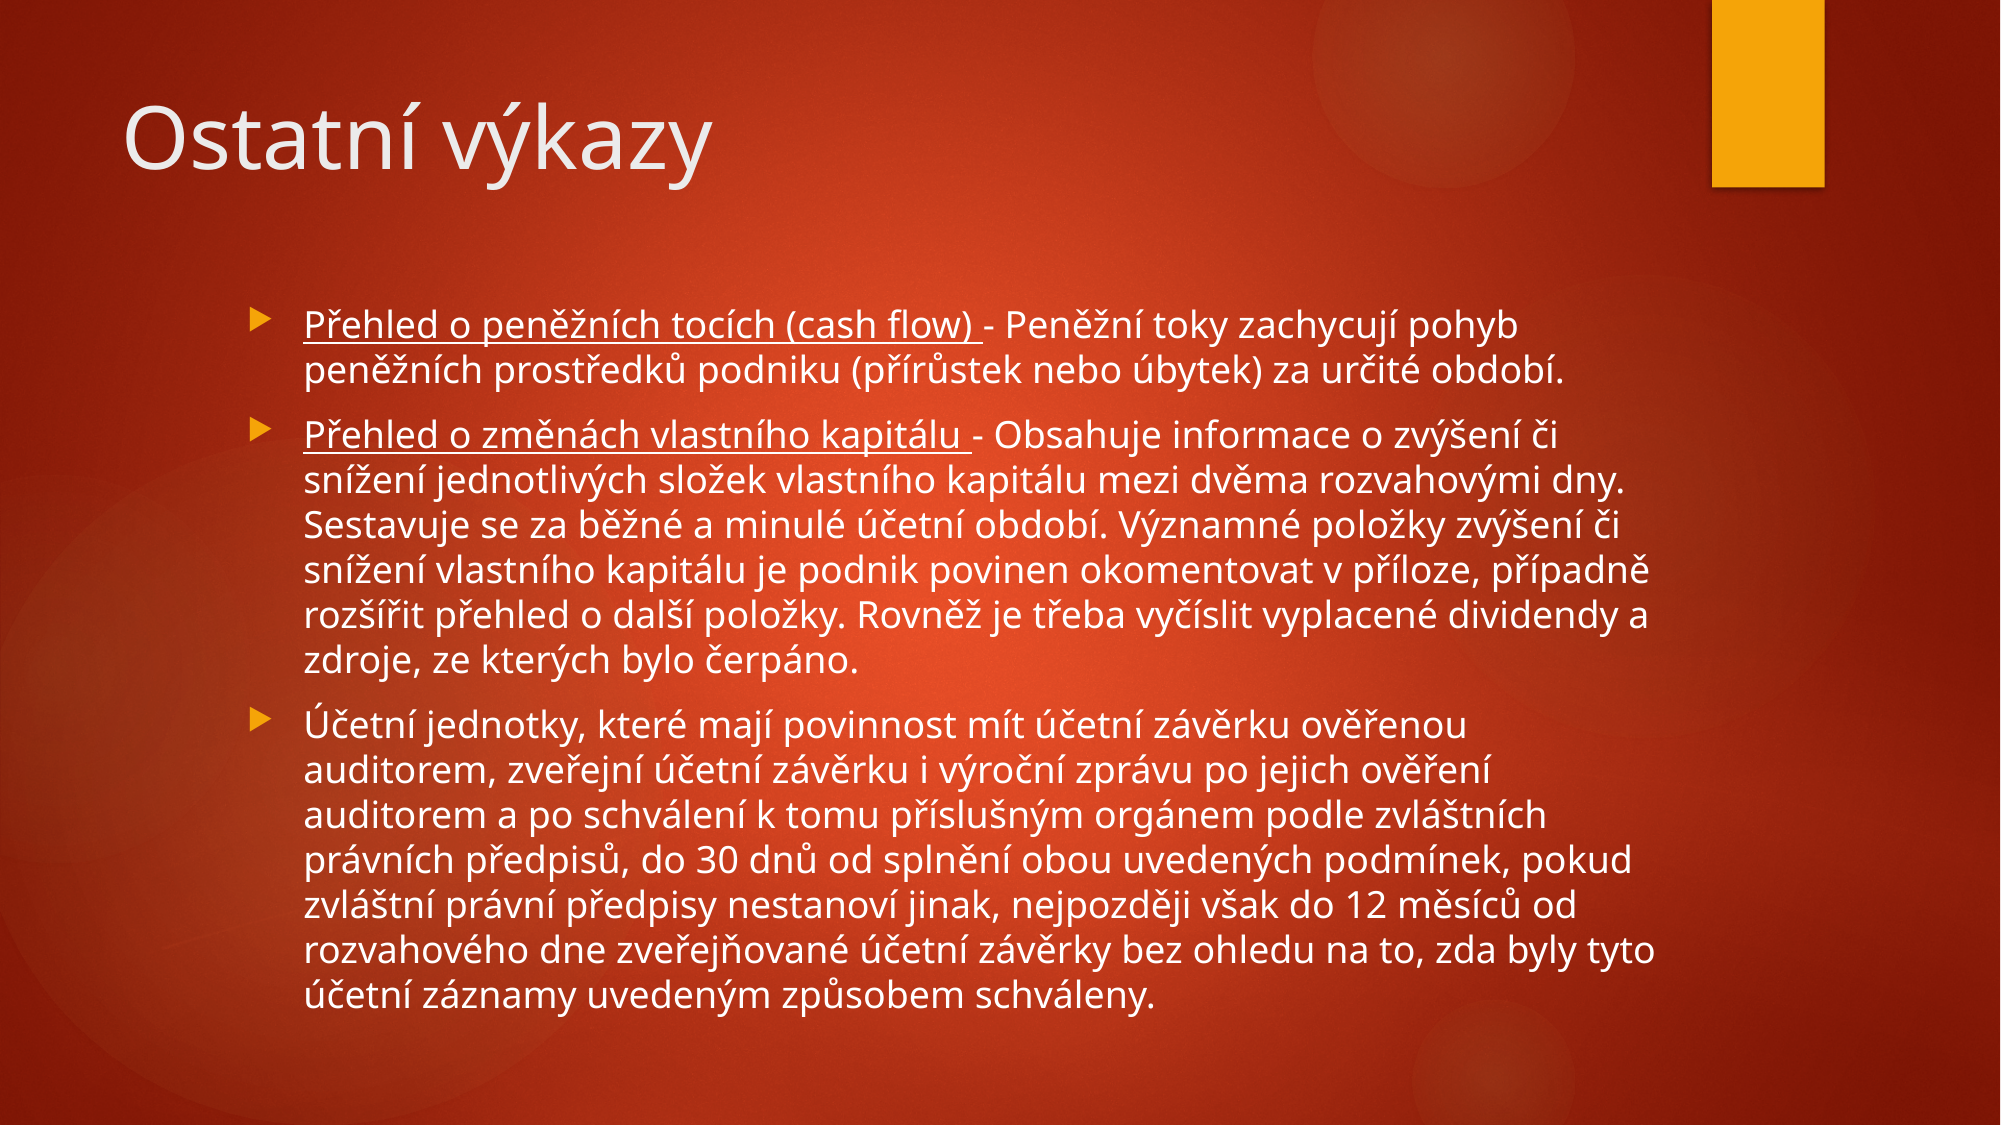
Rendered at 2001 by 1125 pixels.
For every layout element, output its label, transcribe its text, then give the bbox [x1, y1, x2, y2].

title Ostatní výkazy [106, 74, 1649, 195]
list Přehled o peněžních tocích (cash flow) - Peněžní toky zachycují pohyb peněžních prostředků podniku (přírůstek nebo úbytek) za určité období. Přehled o změnách vlastního kapitálu - Obsahuje informace o zvýšení či snížení jednotlivých složek vlastního kapitálu mezi dvěma rozvahovými dny. Sestavuje se za běžné a minulé účetní období. Významné položky zvýšení či snížení vlastního kapitálu je podnik povinen okomentovat v příloze, případně rozšířit přehled o další položky. Rovněž je třeba vyčíslit vyplacené dividendy a zdroje, ze kterých bylo čerpáno. Účetní jednotky, které mají povinnost mít účetní závěrku ověřenou auditorem, zveřejní účetní závěrku i výroční zprávu po jejich ověření auditorem a po schválení k tomu příslušným orgánem podle zvláštních právních předpisů, do 30 dnů od splnění obou uvedených podmínek, pokud zvláštní právní předpisy nestanoví jinak, nejpozději však do 12 měsíců od rozvahového dne zveřejňované účetní závěrky bez ohledu na to, zda byly tyto účetní záznamy uvedeným způsobem schváleny. [232, 293, 1674, 1062]
